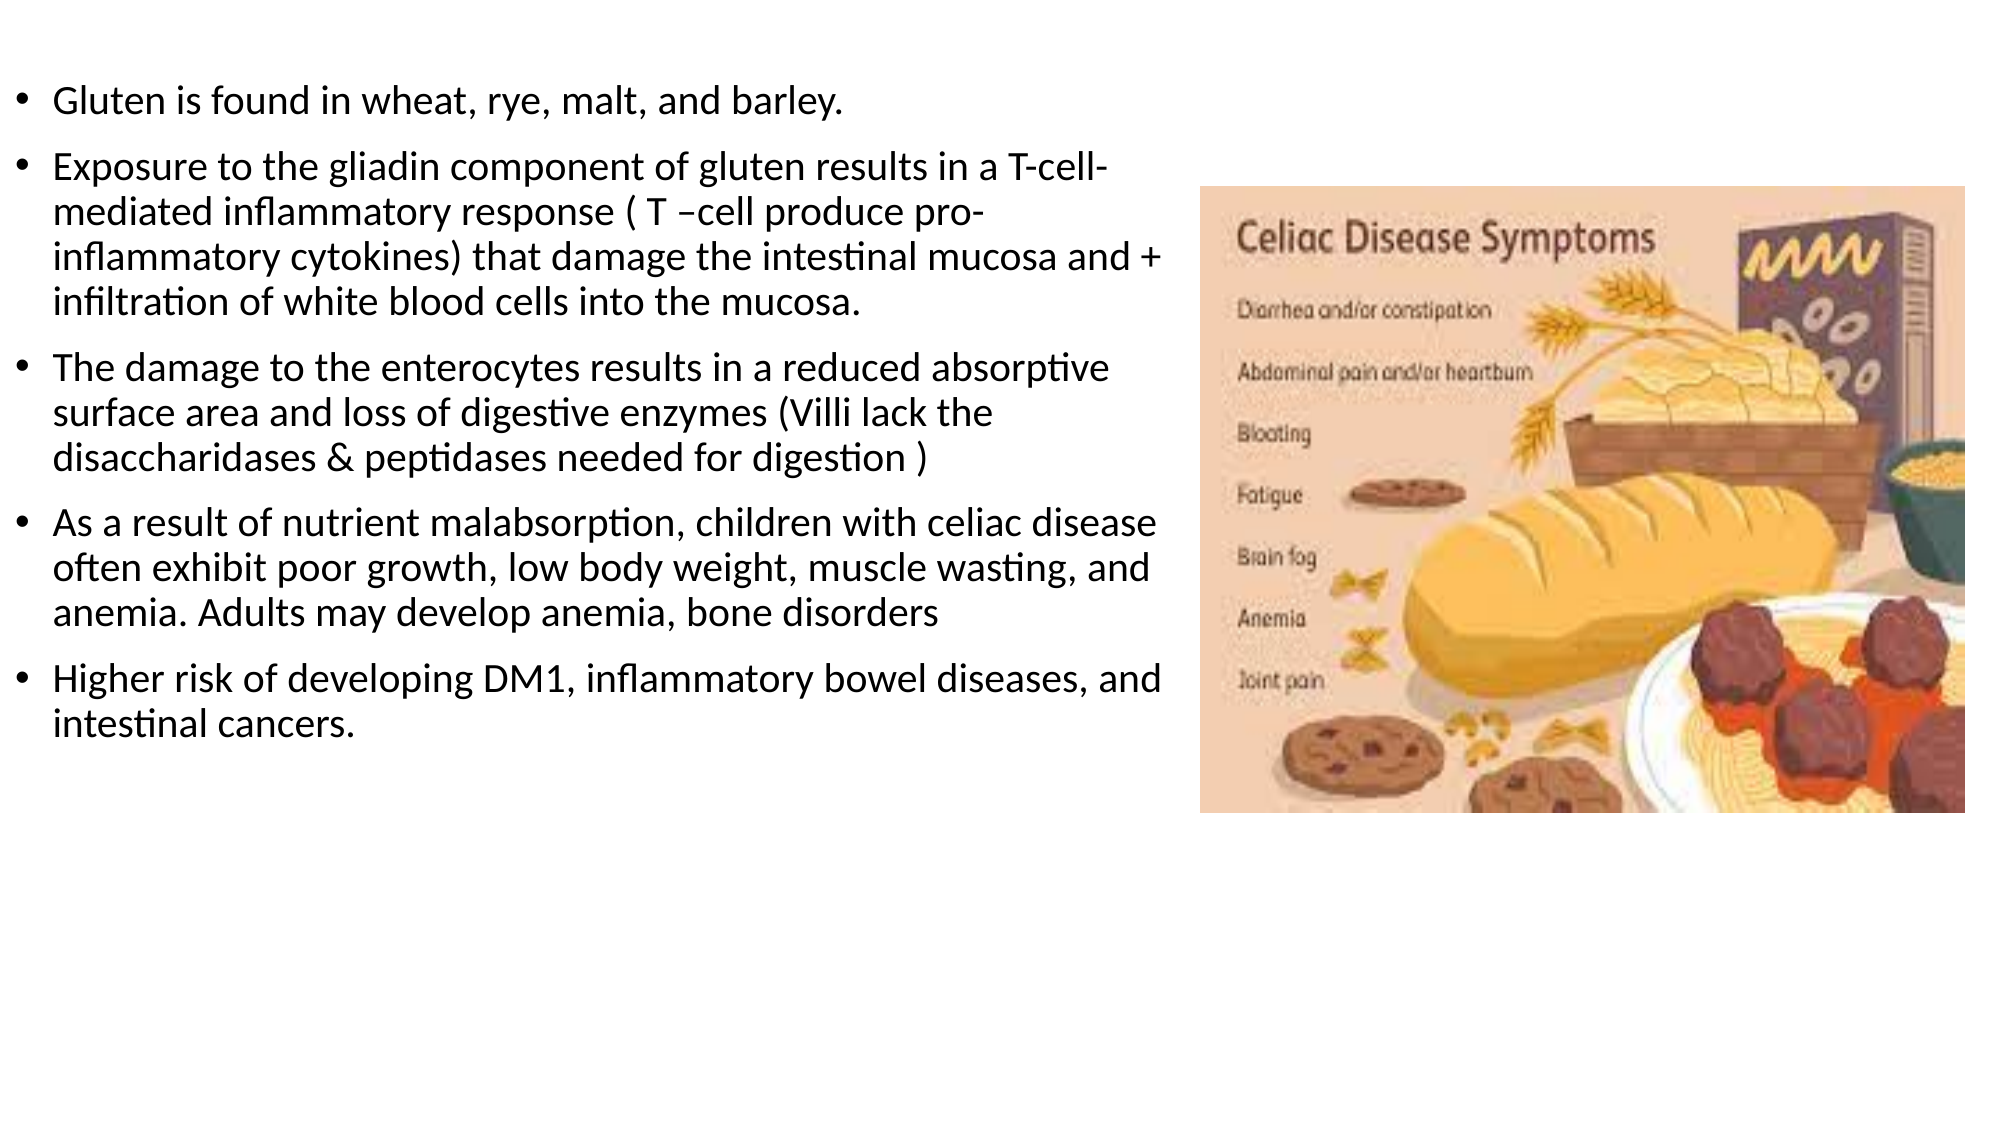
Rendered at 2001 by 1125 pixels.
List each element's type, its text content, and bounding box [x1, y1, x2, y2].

picture [1199, 186, 1965, 813]
list Gluten is found in wheat, rye, malt, and barley. Exposure to the gliadin component of gluten results in a T-cell- mediated inflammatory response ( T –cell produce pro-inflammatory cytokines) that damage the intestinal mucosa and + infiltration of white blood cells into the mucosa. The damage to the enterocytes results in a reduced absorptive surface area and loss of digestive enzymes (Villi lack the disaccharidases & peptidases needed for digestion ) As a result of nutrient malabsorption, children with celiac disease often exhibit poor growth, low body weight, muscle wasting, and anemia. Adults may develop anemia, bone disorders Higher risk of developing DM1, inflammatory bowel diseases, and intestinal cancers. [0, 70, 1200, 1125]
